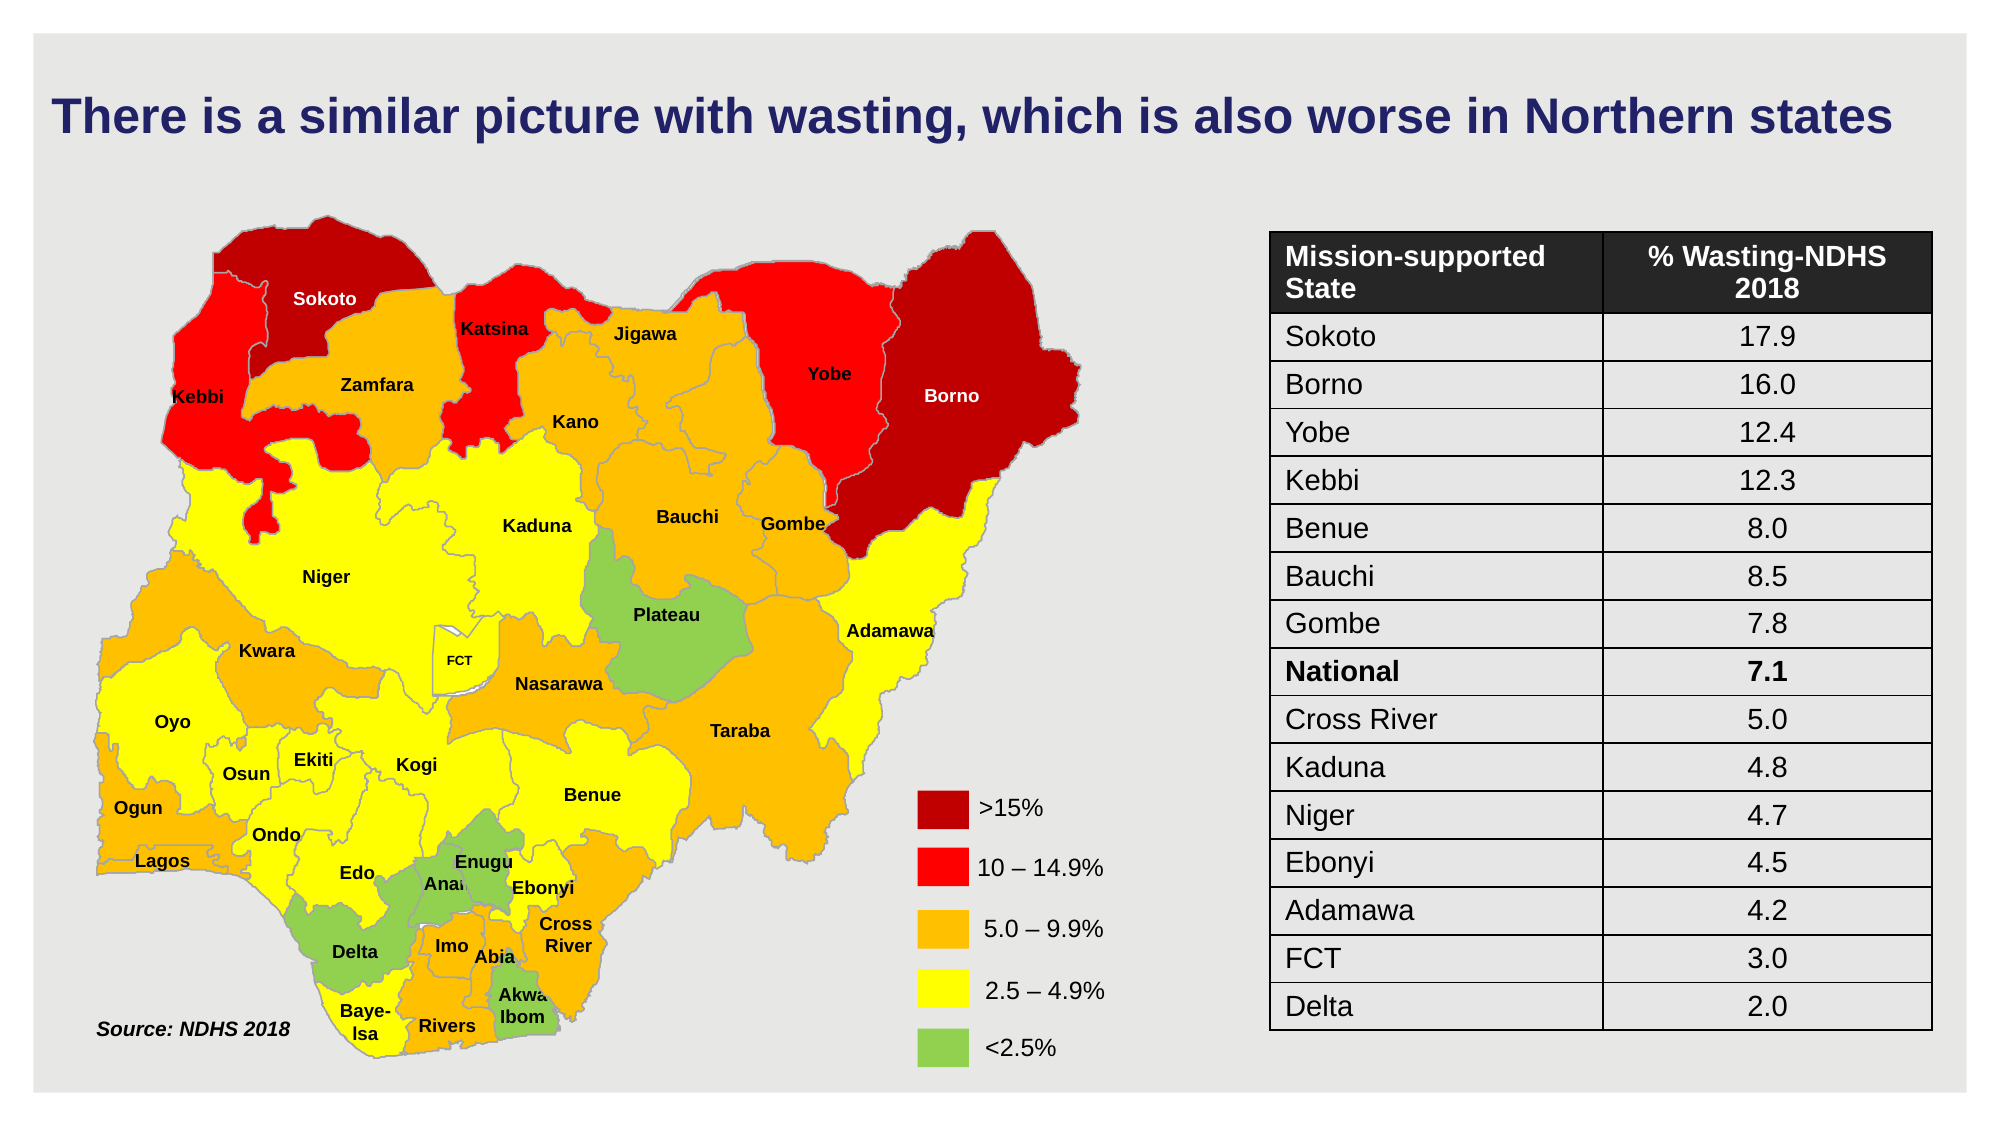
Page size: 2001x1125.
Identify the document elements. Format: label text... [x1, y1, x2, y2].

text_box [917, 790, 969, 830]
table_cell Kaduna [1271, 744, 1602, 790]
text_box [917, 910, 968, 949]
table_cell Yobe [1271, 409, 1602, 455]
text_box Bauchi [595, 336, 779, 604]
table_cell 3.0 [1604, 936, 1931, 982]
table_cell 2.0 [1604, 983, 1931, 1029]
table_cell FCT [1271, 936, 1602, 982]
text_box There is a similar picture with wasting, which is also worse in Northern states [36, 68, 1964, 169]
text_box Zamfara [241, 286, 471, 483]
text_box 10 – 14.9% [962, 843, 1152, 889]
table_cell Delta [1271, 983, 1602, 1029]
text_box Adamawa [810, 478, 1001, 782]
table_cell Bauchi [1271, 553, 1602, 599]
text_box Rivers [395, 928, 499, 1054]
text_box Abia [462, 903, 528, 1009]
table_cell Cross River [1271, 696, 1602, 742]
text_box Lagos [96, 846, 227, 876]
text_box Kwara [97, 548, 385, 734]
text_box Katsina [440, 264, 613, 459]
text_box Kano [506, 330, 648, 511]
text_box 5.0 – 9.9% [968, 904, 1140, 950]
text_box Borno [824, 231, 1081, 560]
text_box <2.5% [970, 1023, 1095, 1069]
text_box Gombe [736, 446, 850, 600]
text_box Source: NDHS 2018 [81, 1008, 378, 1049]
text_box [442, 626, 460, 635]
text_box Ebonyi [490, 840, 576, 934]
table_cell Ebonyi [1271, 840, 1602, 886]
table_cell Benue [1271, 505, 1602, 551]
text_box Kogi [315, 670, 520, 857]
text_box Cross River [517, 829, 656, 1023]
text_box [917, 1028, 969, 1068]
table_cell 7.8 [1604, 601, 1931, 647]
text_box Edo [287, 770, 427, 931]
text_box Baye- lsa [315, 962, 415, 1059]
table_cell 12.3 [1604, 457, 1931, 503]
table_cell 17.9 [1604, 314, 1931, 360]
text_box Yobe [664, 261, 901, 508]
text_box Niger [168, 438, 485, 715]
table_cell Gombe [1271, 601, 1602, 647]
text_box [917, 847, 962, 887]
text_box Oyo [95, 627, 250, 815]
text_box Ekiti [278, 724, 351, 794]
table_cell Kebbi [1271, 457, 1602, 503]
text_box >15% [963, 784, 1104, 829]
table_cell 4.7 [1604, 792, 1931, 838]
text_box Plateau [580, 525, 752, 702]
table_cell National [1271, 649, 1602, 695]
text_box Taraba [628, 595, 853, 864]
text_box Sokoto [213, 215, 437, 379]
text_box Benue [497, 720, 691, 869]
text_box Nasarawa [446, 612, 670, 754]
table_cell Niger [1271, 792, 1602, 838]
text_box Ondo [231, 750, 374, 917]
text_box Jigawa [545, 293, 746, 476]
table_cell 4.8 [1604, 744, 1931, 790]
table_cell 4.5 [1604, 840, 1931, 886]
text_box Delta [283, 865, 422, 995]
table_cell 16.0 [1604, 362, 1931, 408]
text_box [917, 969, 969, 1008]
table_cell 12.4 [1604, 409, 1931, 455]
table_cell 8.0 [1604, 505, 1931, 551]
text_box [447, 676, 492, 696]
text_box 2.5 – 4.9% [970, 966, 1141, 1012]
table_cell Adamawa [1271, 888, 1602, 934]
table_header Mission-supported State [1271, 233, 1602, 312]
table_cell 8.5 [1604, 553, 1931, 599]
text_box Ogun [93, 733, 250, 881]
text_box Kebbi [161, 272, 370, 544]
text_box FCT [433, 613, 503, 695]
table_header % Wasting-NDHS 2018 [1604, 233, 1931, 312]
text_box Akwa Ibom [487, 948, 561, 1041]
table_cell Sokoto [1271, 314, 1602, 360]
text_box [419, 924, 434, 929]
text_box Anambra [408, 842, 480, 928]
table_cell Borno [1271, 362, 1602, 408]
table_cell 7.1 [1604, 649, 1931, 695]
text_box Enugu [444, 809, 524, 914]
table_cell 4.2 [1604, 888, 1931, 934]
text_box Imo [419, 911, 485, 979]
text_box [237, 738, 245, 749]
table_cell 5.0 [1604, 696, 1931, 742]
text_box Kaduna [376, 428, 598, 646]
text_box Osun [204, 723, 290, 822]
